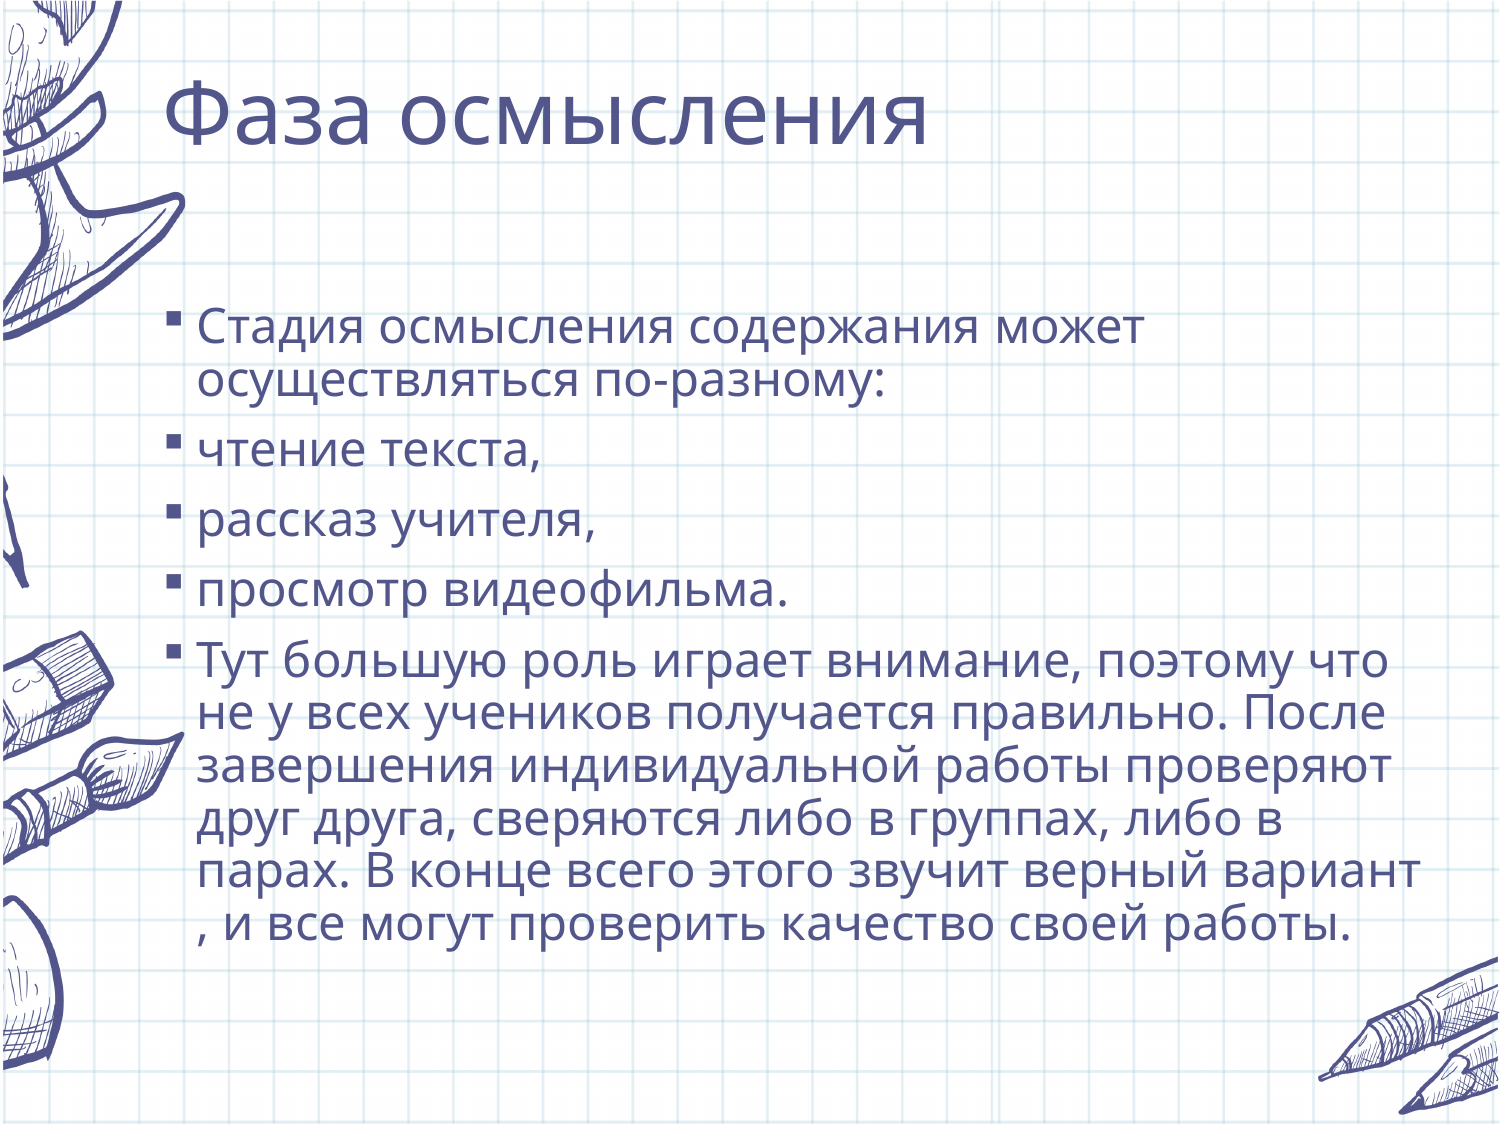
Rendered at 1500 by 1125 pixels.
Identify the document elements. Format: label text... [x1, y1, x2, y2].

title Фаза осмысления [147, 59, 1442, 217]
picture [0, 0, 1500, 1125]
list Стадия осмысления содержания может осуществляться по-разному: чтение текста, рассказ учителя, просмотр видеофильма. Тут большую роль играет внимание, поэтому что не у всех учеников получается правильно. После завершения индивидуальной работы проверяют друг друга, сверяются либо в группах, либо в парах. В конце всего этого звучит верный вариант , и все могут проверить качество своей работы. [147, 217, 1442, 1014]
